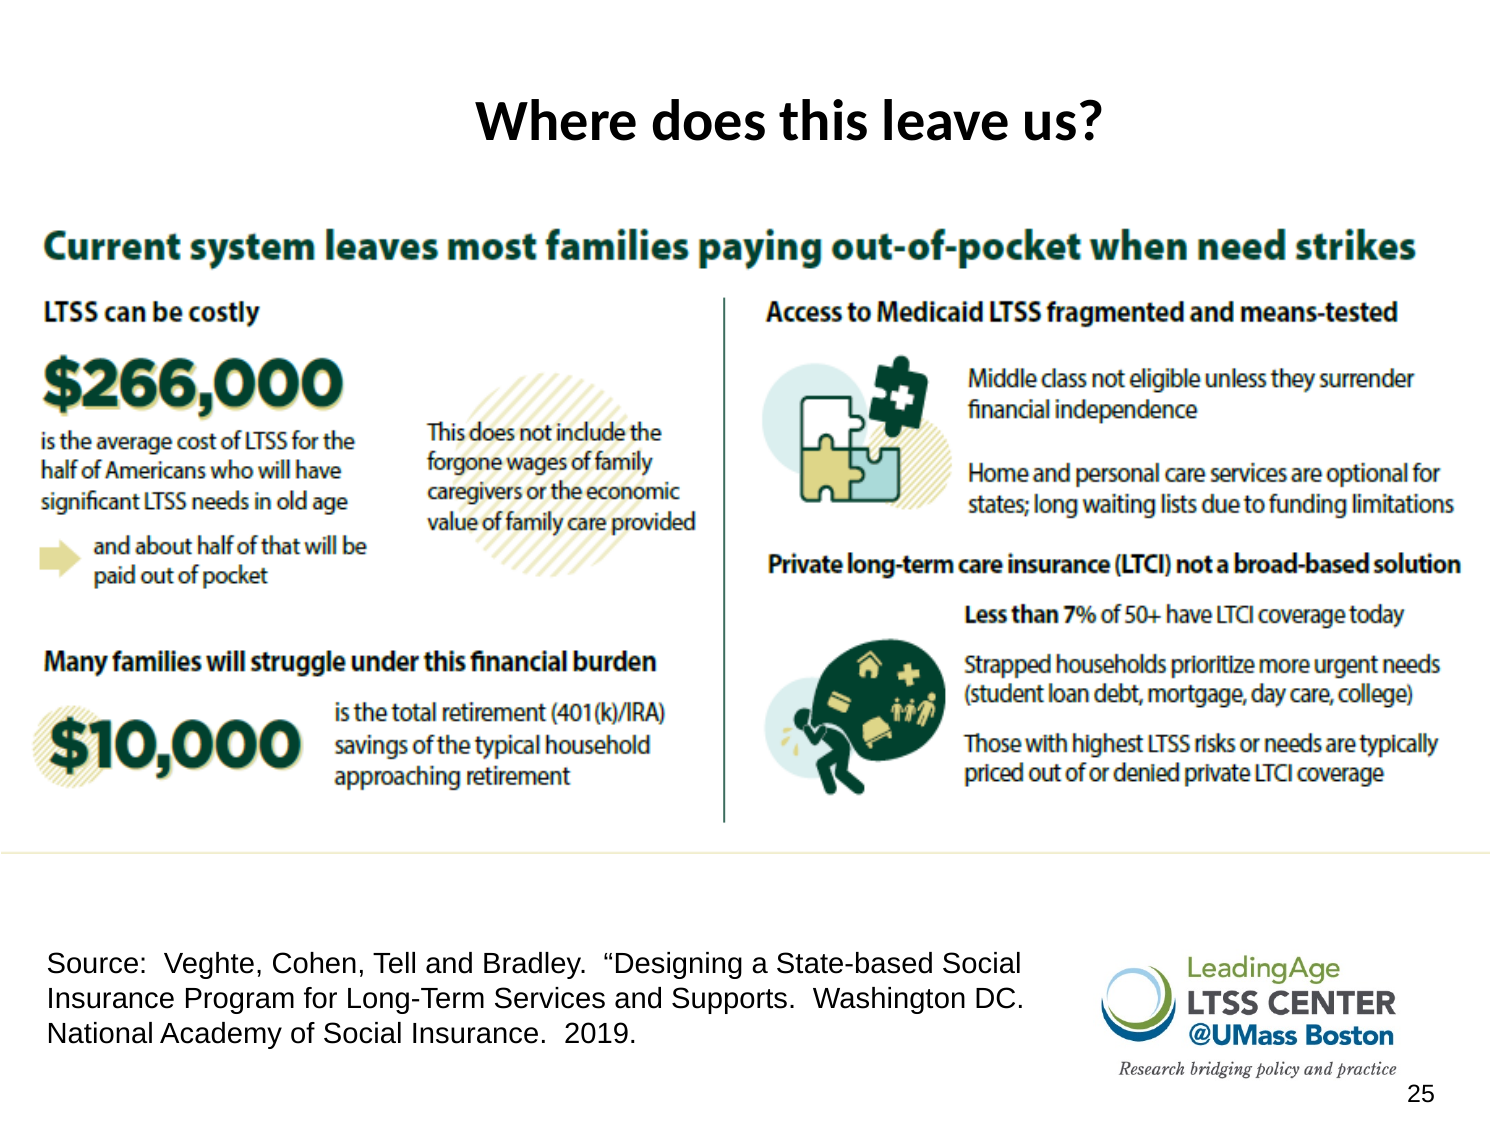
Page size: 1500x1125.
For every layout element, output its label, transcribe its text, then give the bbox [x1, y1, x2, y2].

text_box Source: Veghte, Cohen, Tell and Bradley. “Designing a State-based Social Insurance Program for Long-Term Services and Supports. Washington DC. National Academy of Social Insurance. 2019. [31, 937, 1050, 1092]
text_box Where does this leave us? [112, 75, 1468, 160]
picture [0, 212, 1490, 855]
picture [1093, 927, 1407, 1103]
slide_number 25 [1100, 1062, 1450, 1123]
